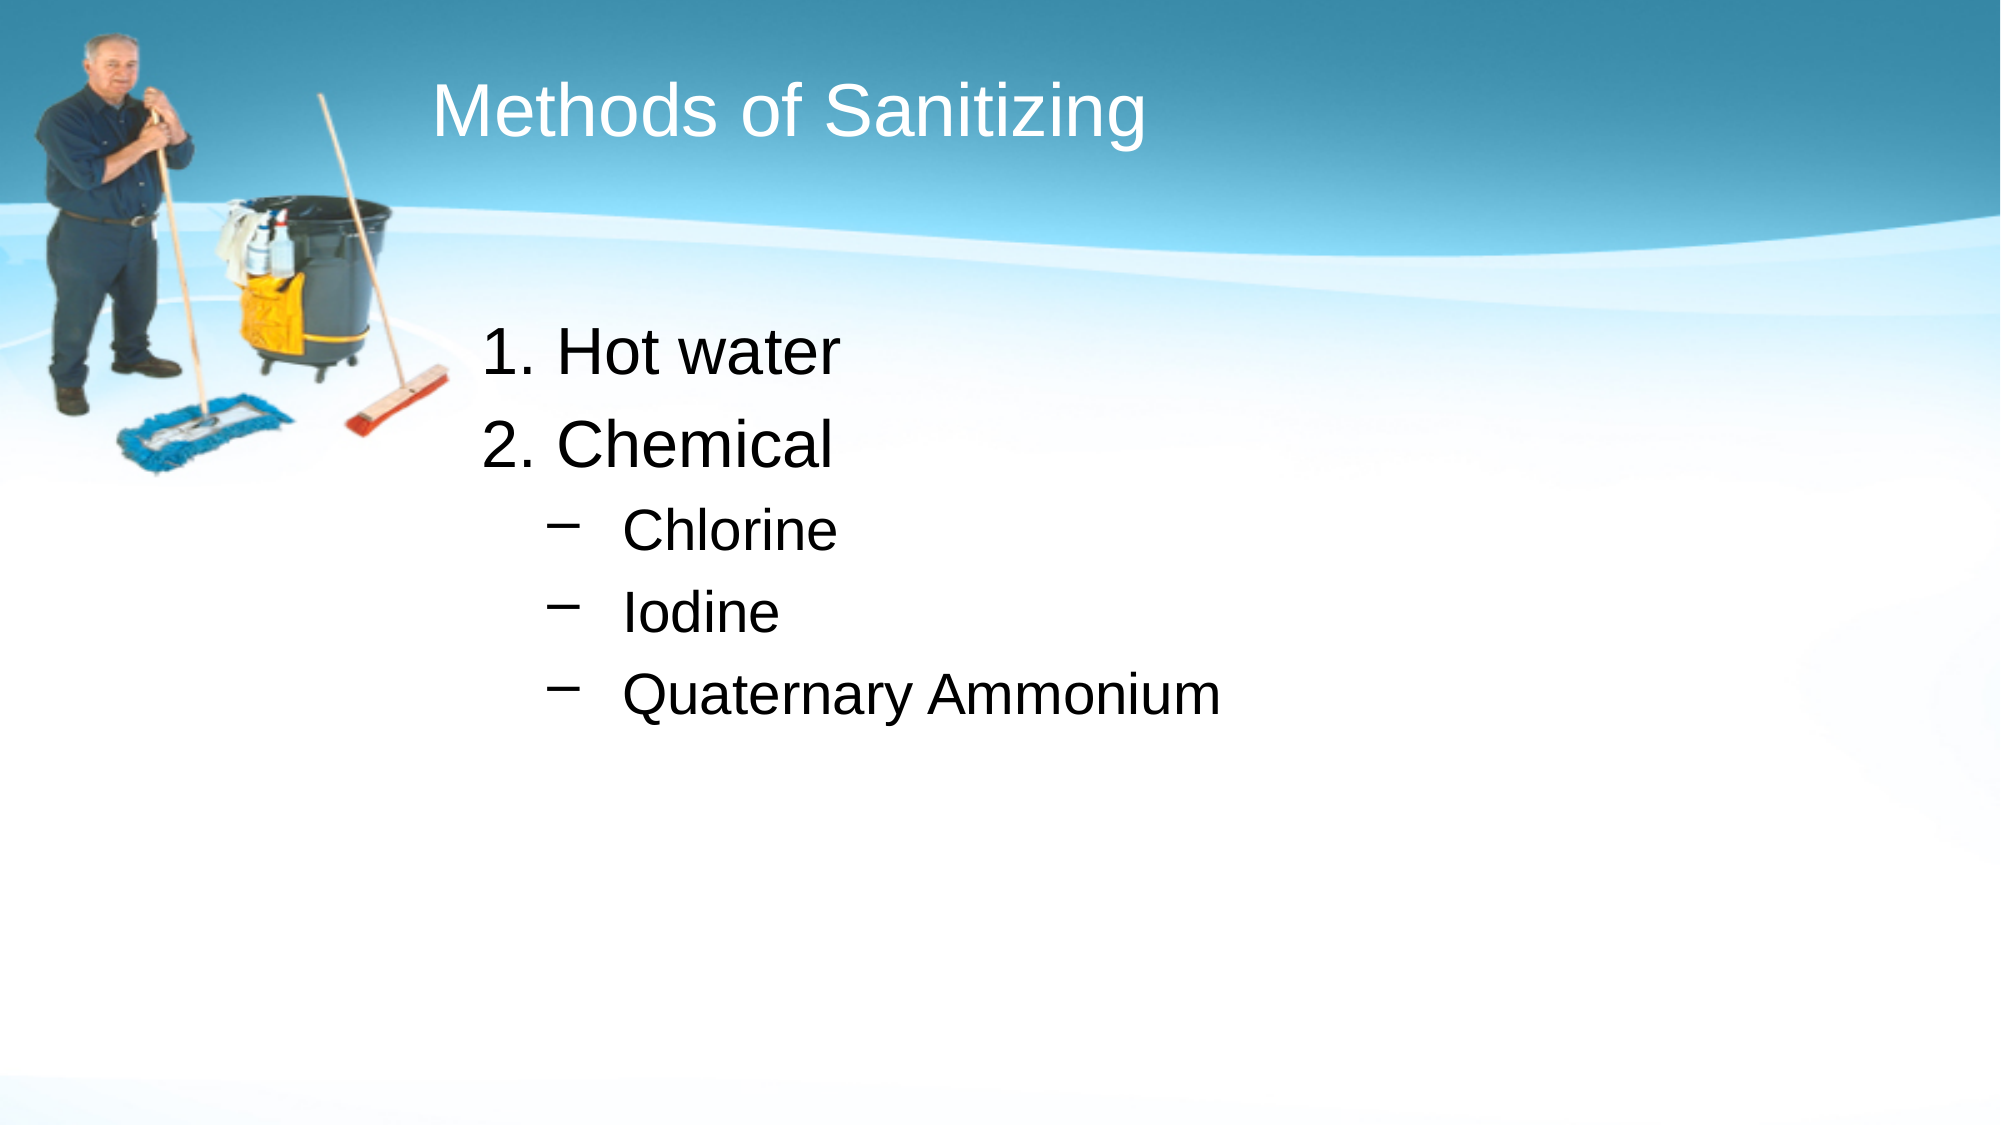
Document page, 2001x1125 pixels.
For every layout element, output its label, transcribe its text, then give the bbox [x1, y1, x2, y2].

title Methods of Sanitizing [416, 12, 1967, 200]
picture [0, 0, 2001, 1125]
list Hot water Chemical Chlorine Iodine Quaternary Ammonium [466, 299, 1967, 1005]
